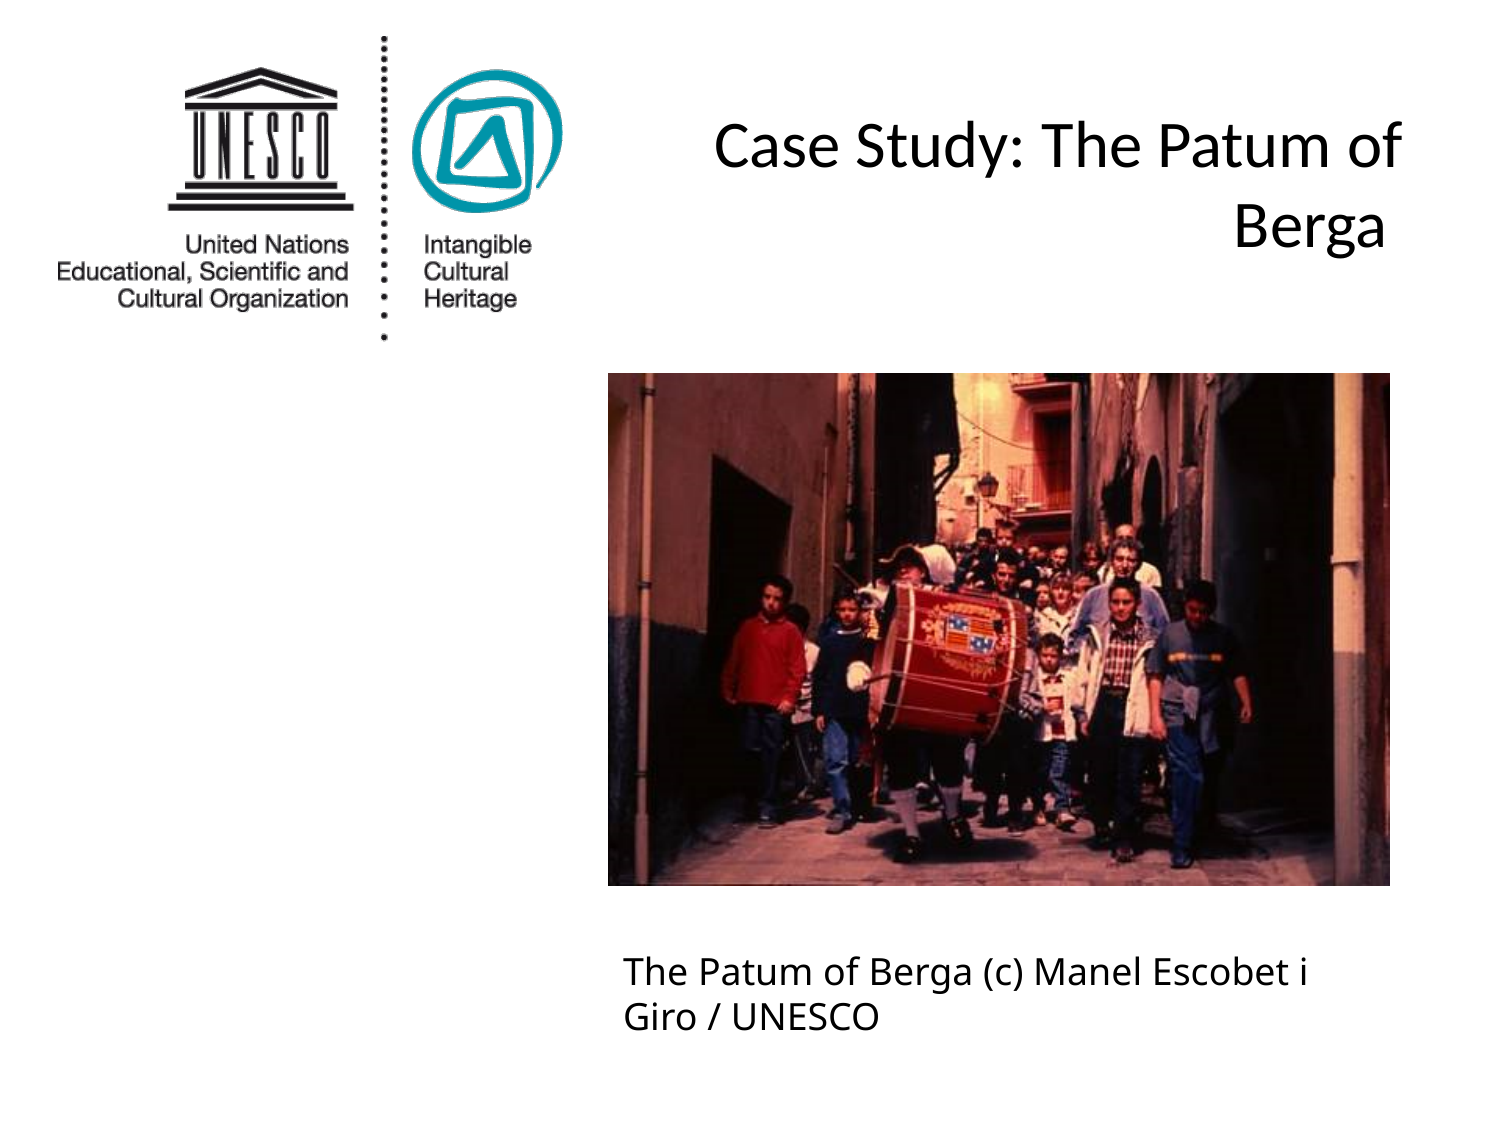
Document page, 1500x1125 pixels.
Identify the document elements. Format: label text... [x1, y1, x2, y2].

picture [58, 36, 563, 352]
picture [608, 373, 1390, 887]
title Case Study: The Patum of Berga [644, 67, 1418, 293]
text_box The Patum of Berga (c) Manel Escobet i Giro / UNESCO [608, 940, 1365, 1046]
